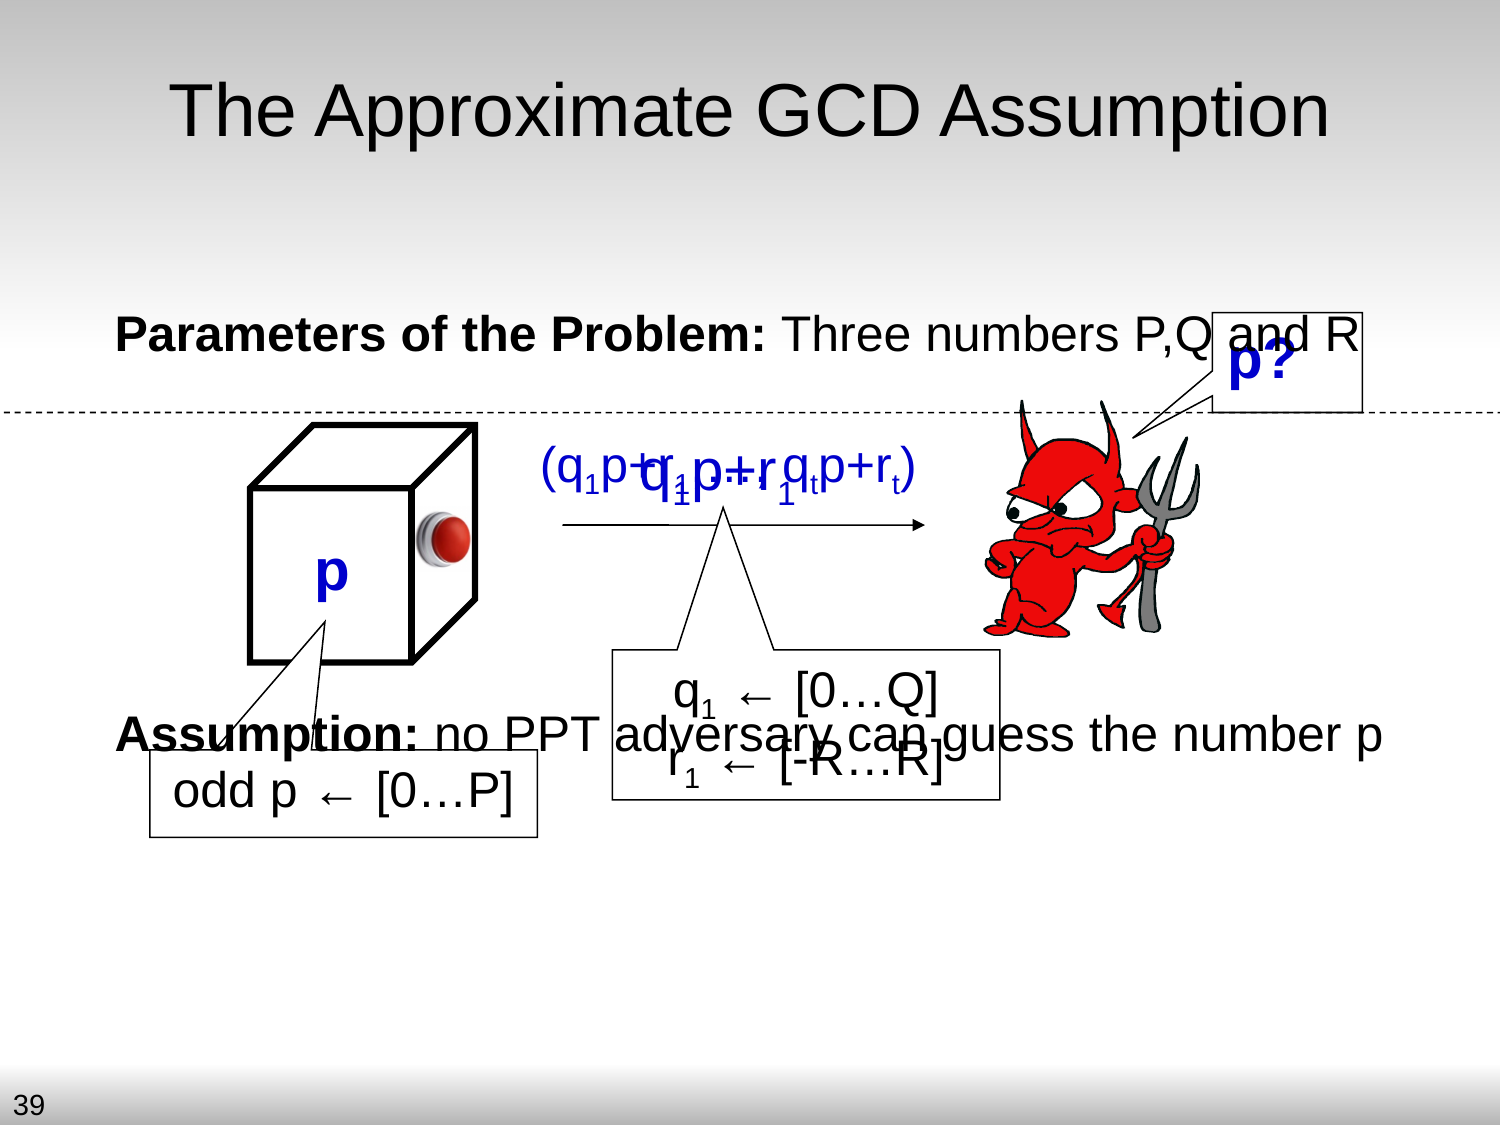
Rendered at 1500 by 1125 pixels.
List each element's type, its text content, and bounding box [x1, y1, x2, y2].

text_box (q1p+r1,…, qtp+rt) [524, 424, 963, 513]
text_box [249, 424, 480, 663]
text_box Parameters of the Problem: Three numbers P,Q and R [99, 275, 1450, 388]
text_box [730, 518, 925, 532]
text_box q1 ← [0…Q] r1 ← [-R…R] [612, 788, 1000, 800]
text_box Assumption: no PPT adversary can guess the number p [99, 675, 1450, 788]
text_box q1 ← [0…Q] r1 ← [-R…R] [612, 513, 1000, 675]
text_box p? [1180, 388, 1363, 413]
title The Approximate GCD Assumption [75, 12, 1425, 200]
picture [983, 399, 1201, 638]
slide_number 39 [0, 1084, 349, 1125]
text_box odd p ← [0…P] [149, 788, 538, 838]
